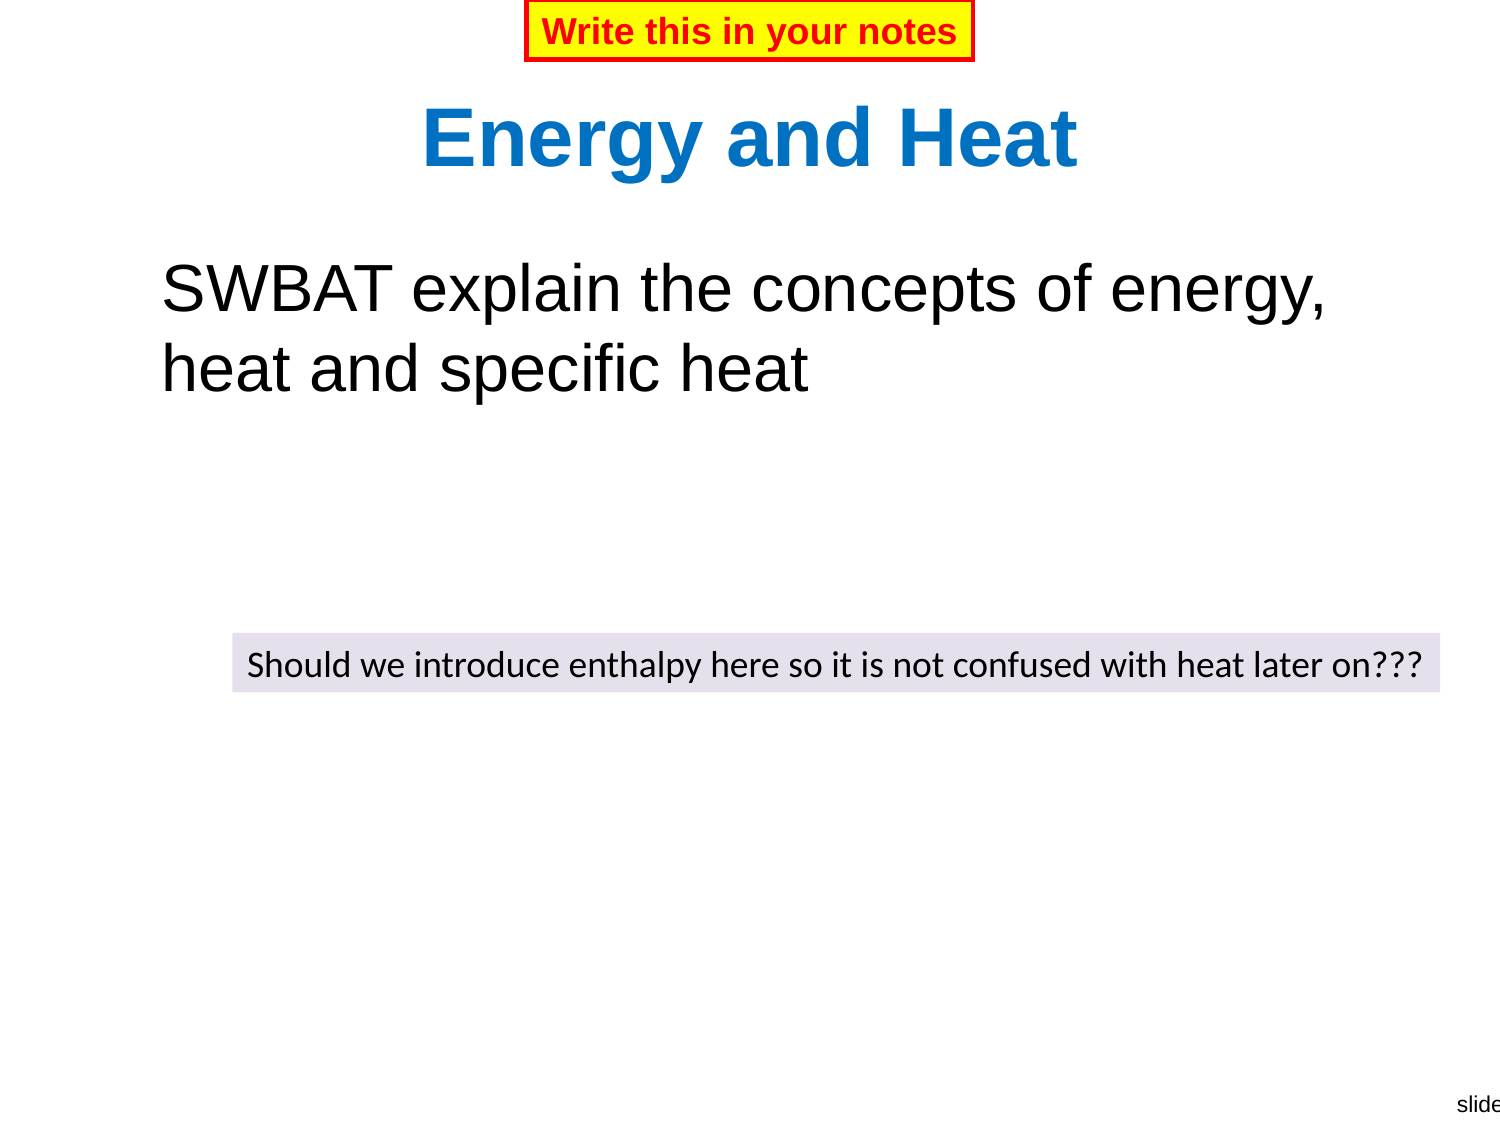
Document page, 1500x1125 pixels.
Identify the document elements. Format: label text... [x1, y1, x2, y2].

text_box Should we introduce enthalpy here so it is not confused with heat later on??? [232, 632, 1441, 693]
list SWBAT explain the concepts of energy, heat and specific heat [146, 237, 1354, 1055]
text_box Write this in your notes [526, 0, 974, 60]
title Energy and Heat [29, 72, 1471, 193]
